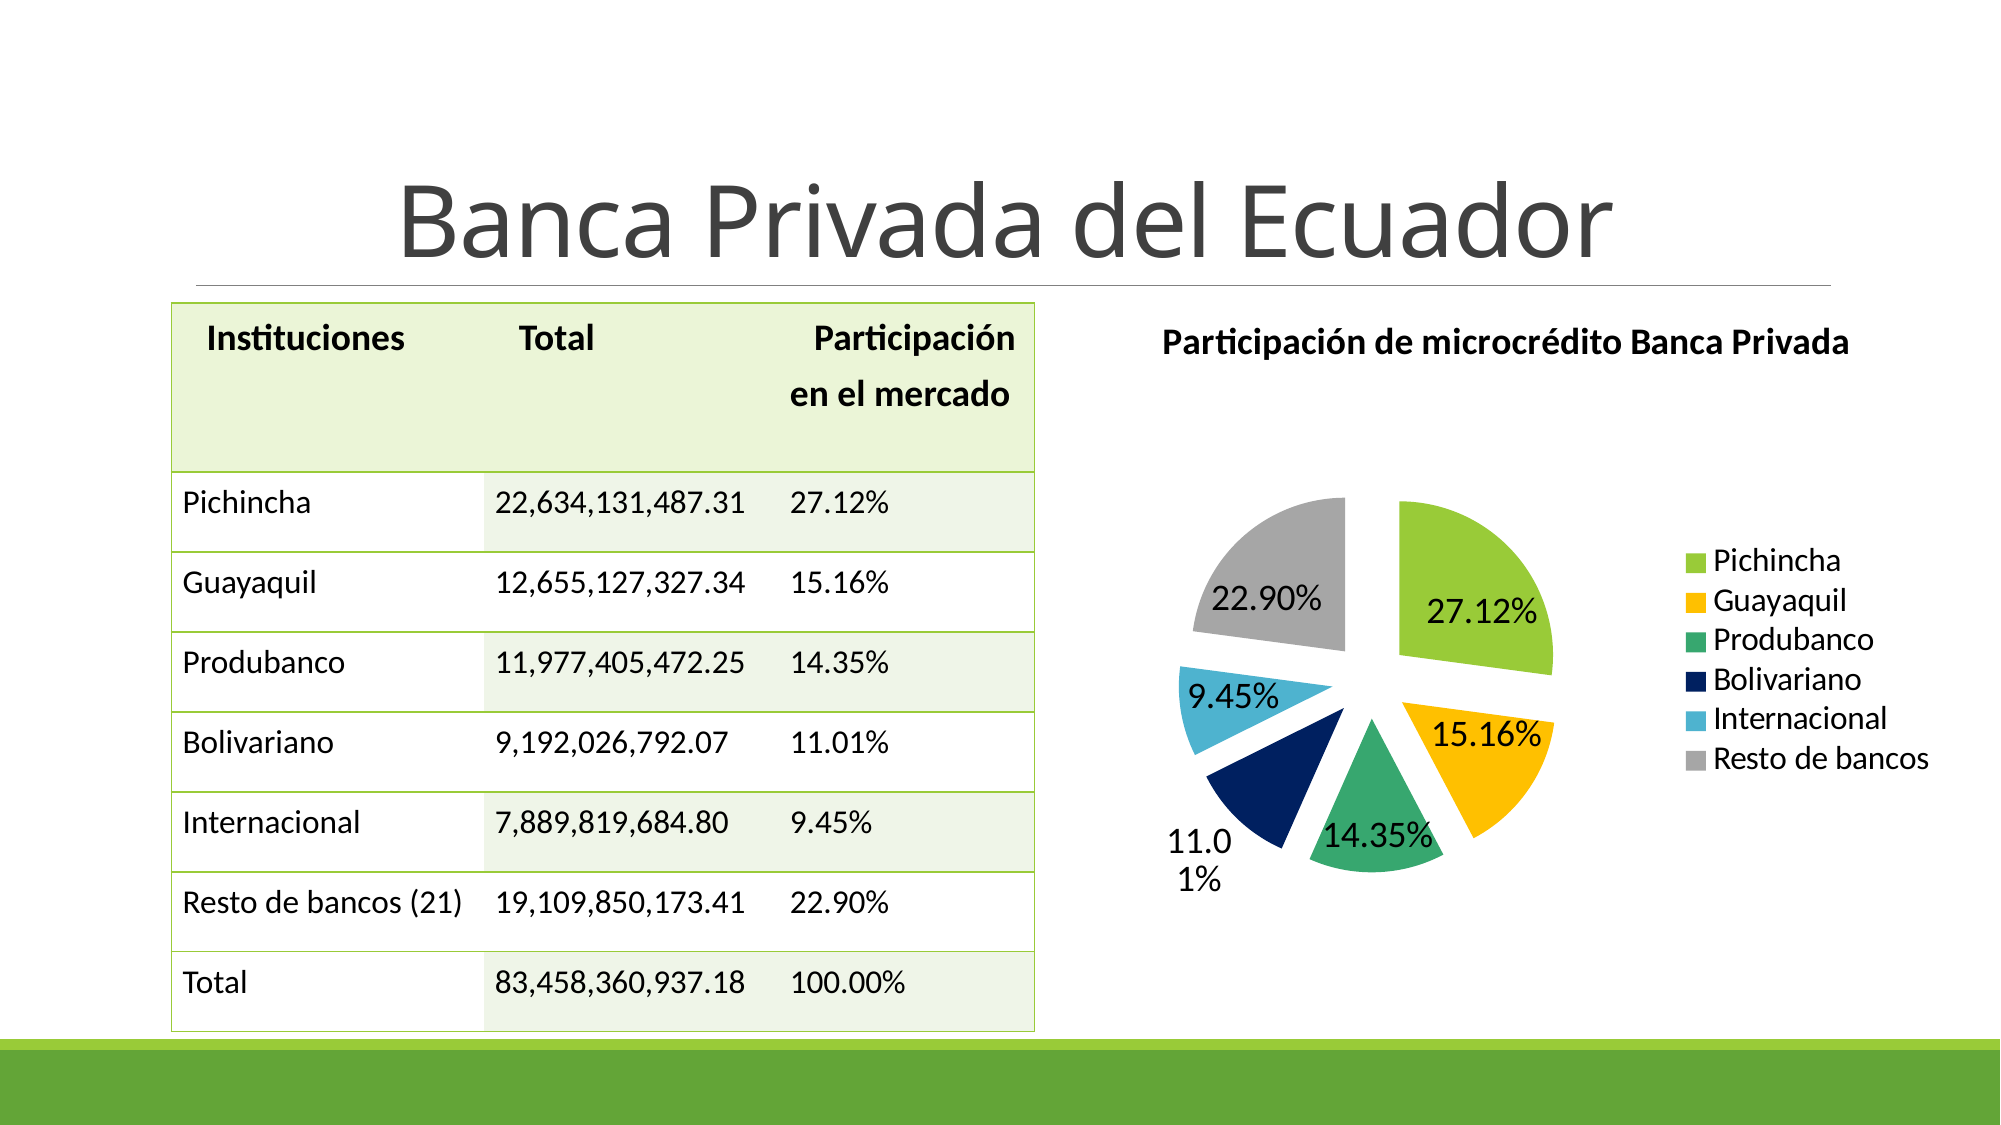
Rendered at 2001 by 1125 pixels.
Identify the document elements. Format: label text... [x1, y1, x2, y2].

table_cell Total [172, 952, 484, 1031]
table_cell Resto de bancos (21) [172, 873, 484, 951]
table_cell Internacional [172, 793, 484, 871]
table_cell 9.45% [779, 793, 1034, 871]
table_cell 22,634,131,487.31 [484, 473, 779, 551]
table_cell 14.35% [779, 633, 1034, 711]
table_header Total [484, 304, 779, 471]
table_cell 11,977,405,472.25 [484, 633, 779, 711]
table_cell 7,889,819,684.80 [484, 793, 779, 871]
table_cell 9,192,026,792.07 [484, 713, 779, 791]
table_cell 19,109,850,173.41 [484, 873, 779, 951]
table_cell 12,655,127,327.34 [484, 553, 779, 631]
table_cell 27.12% [779, 473, 1034, 551]
title Banca Privada del Ecuador [180, 47, 1830, 285]
table_header Participación en el mercado [779, 304, 1034, 471]
table_cell 15.16% [779, 553, 1034, 631]
table_cell Guayaquil [172, 553, 484, 631]
table_cell Produbanco [172, 633, 484, 711]
table_cell 100.00% [779, 952, 1034, 1031]
table_cell 83,458,360,937.18 [484, 952, 779, 1031]
table_cell 22.90% [779, 873, 1034, 951]
table_cell 11.01% [779, 713, 1034, 791]
chart [1060, 291, 1953, 1033]
table_header Instituciones [172, 304, 484, 471]
table_cell Bolivariano [172, 713, 484, 791]
table_cell Pichincha [172, 473, 484, 551]
